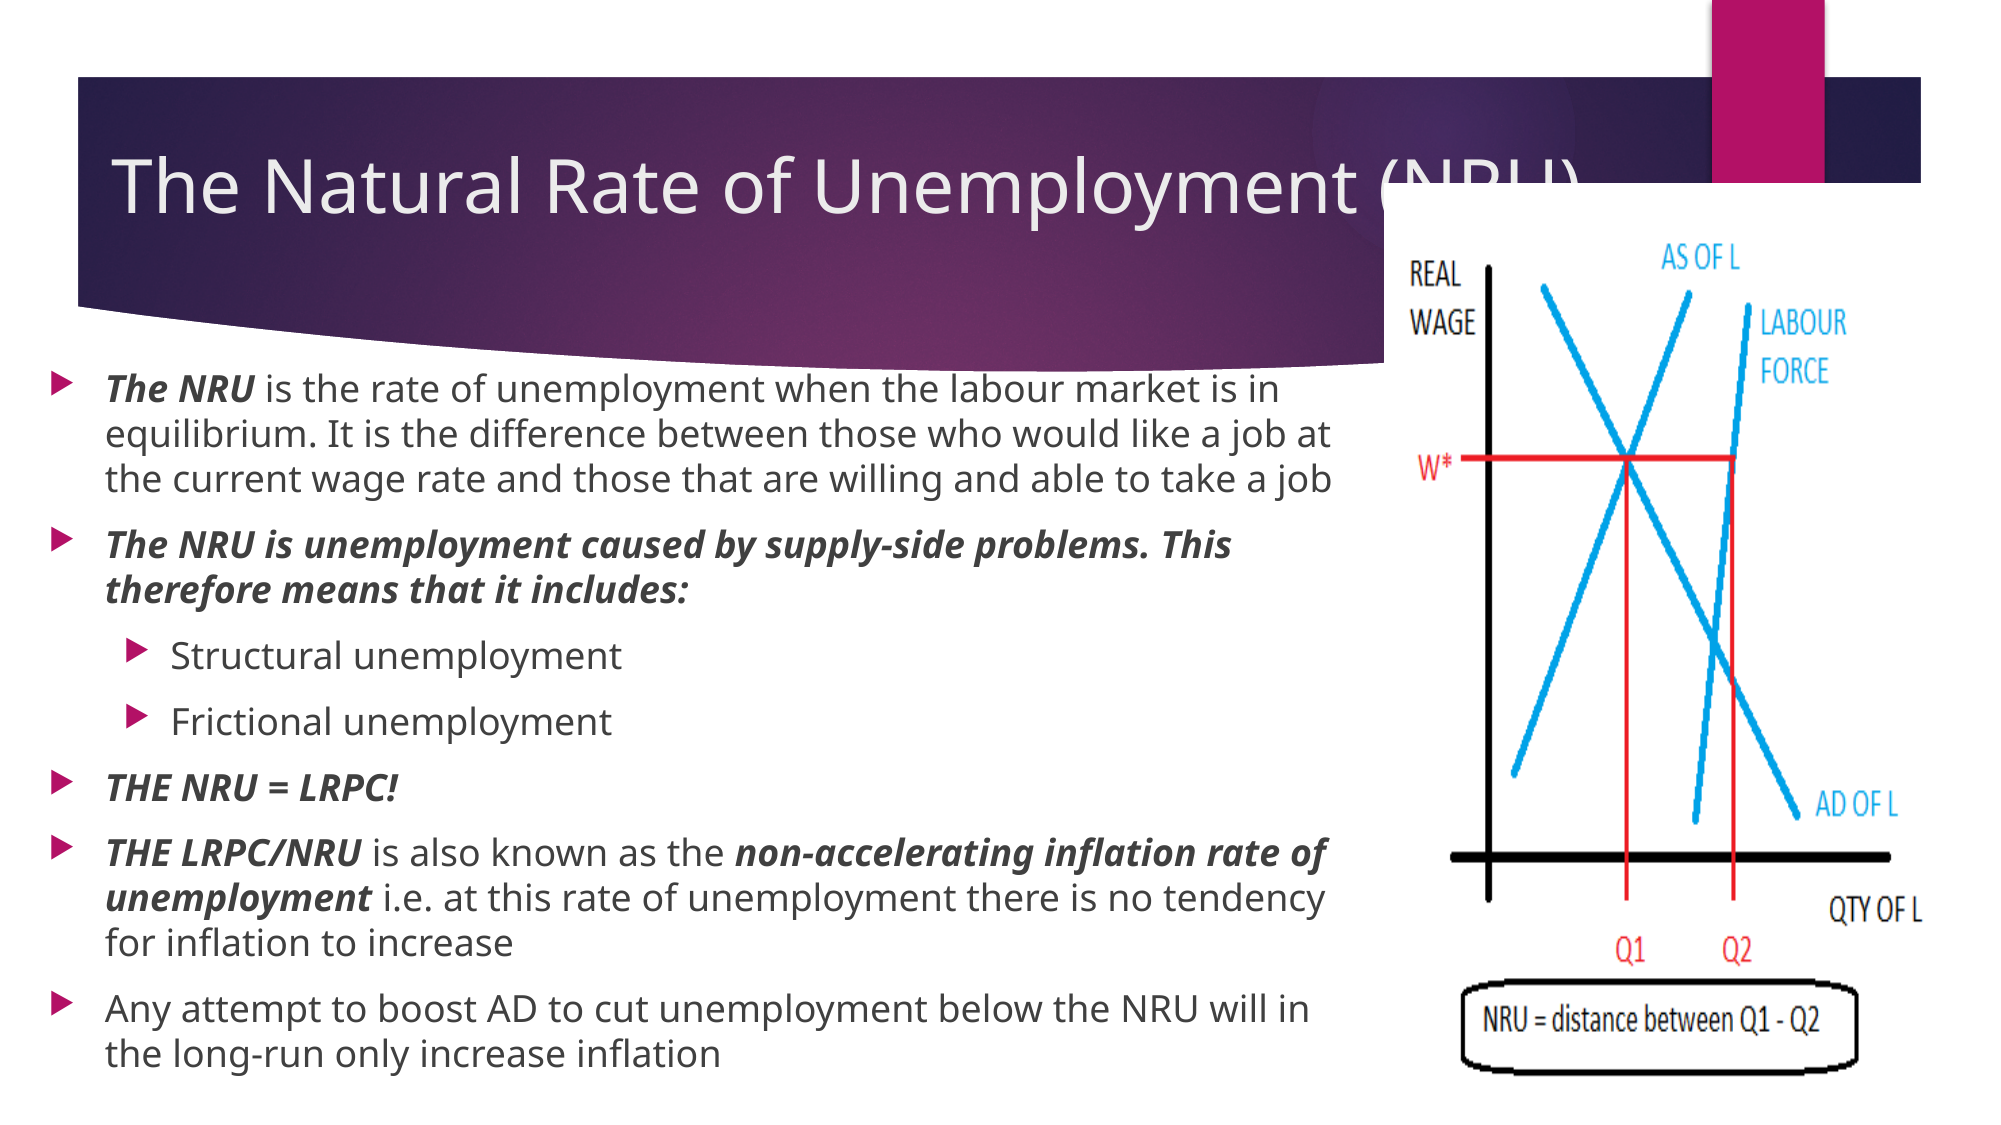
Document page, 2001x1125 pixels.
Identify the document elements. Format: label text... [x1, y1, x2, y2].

list The NRU is the rate of unemployment when the labour market is in equilibrium. It is the difference between those who would like a job at the current wage rate and those that are willing and able to take a job The NRU is unemployment caused by supply-side problems. This therefore means that it includes: Structural unemployment Frictional unemployment THE NRU = LRPC! THE LRPC/NRU is also known as the non-accelerating inflation rate of unemployment i.e. at this rate of unemployment there is no tendency for inflation to increase Any attempt to boost AD to cut unemployment below the NRU will in the long-run only increase inflation [33, 357, 1378, 1087]
picture [1384, 182, 1949, 1108]
title The Natural Rate of Unemployment (NRU) [96, 125, 1623, 242]
